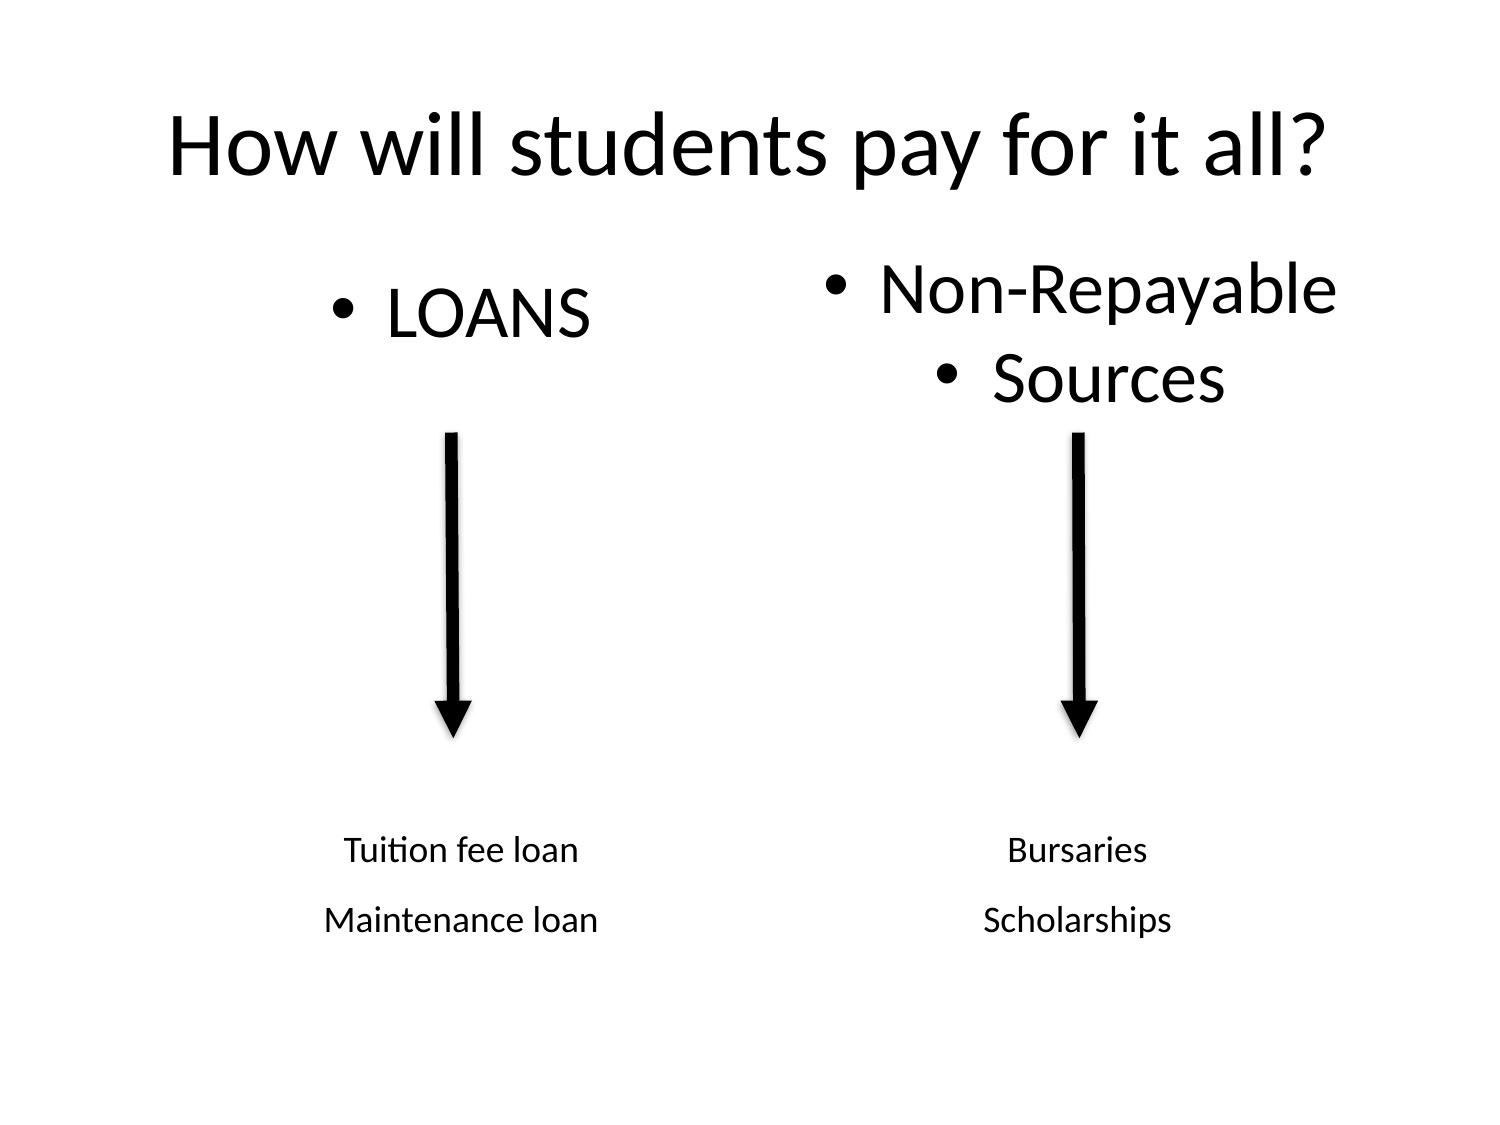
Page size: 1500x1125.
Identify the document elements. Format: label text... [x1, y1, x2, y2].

list LOANS [164, 255, 759, 391]
text_box Tuition fee loan Maintenance loan [213, 817, 710, 948]
text_box Bursaries Scholarships [829, 817, 1326, 948]
list Non-Repayable Sources [784, 231, 1379, 426]
title How will students pay for it all? [75, 45, 1425, 233]
